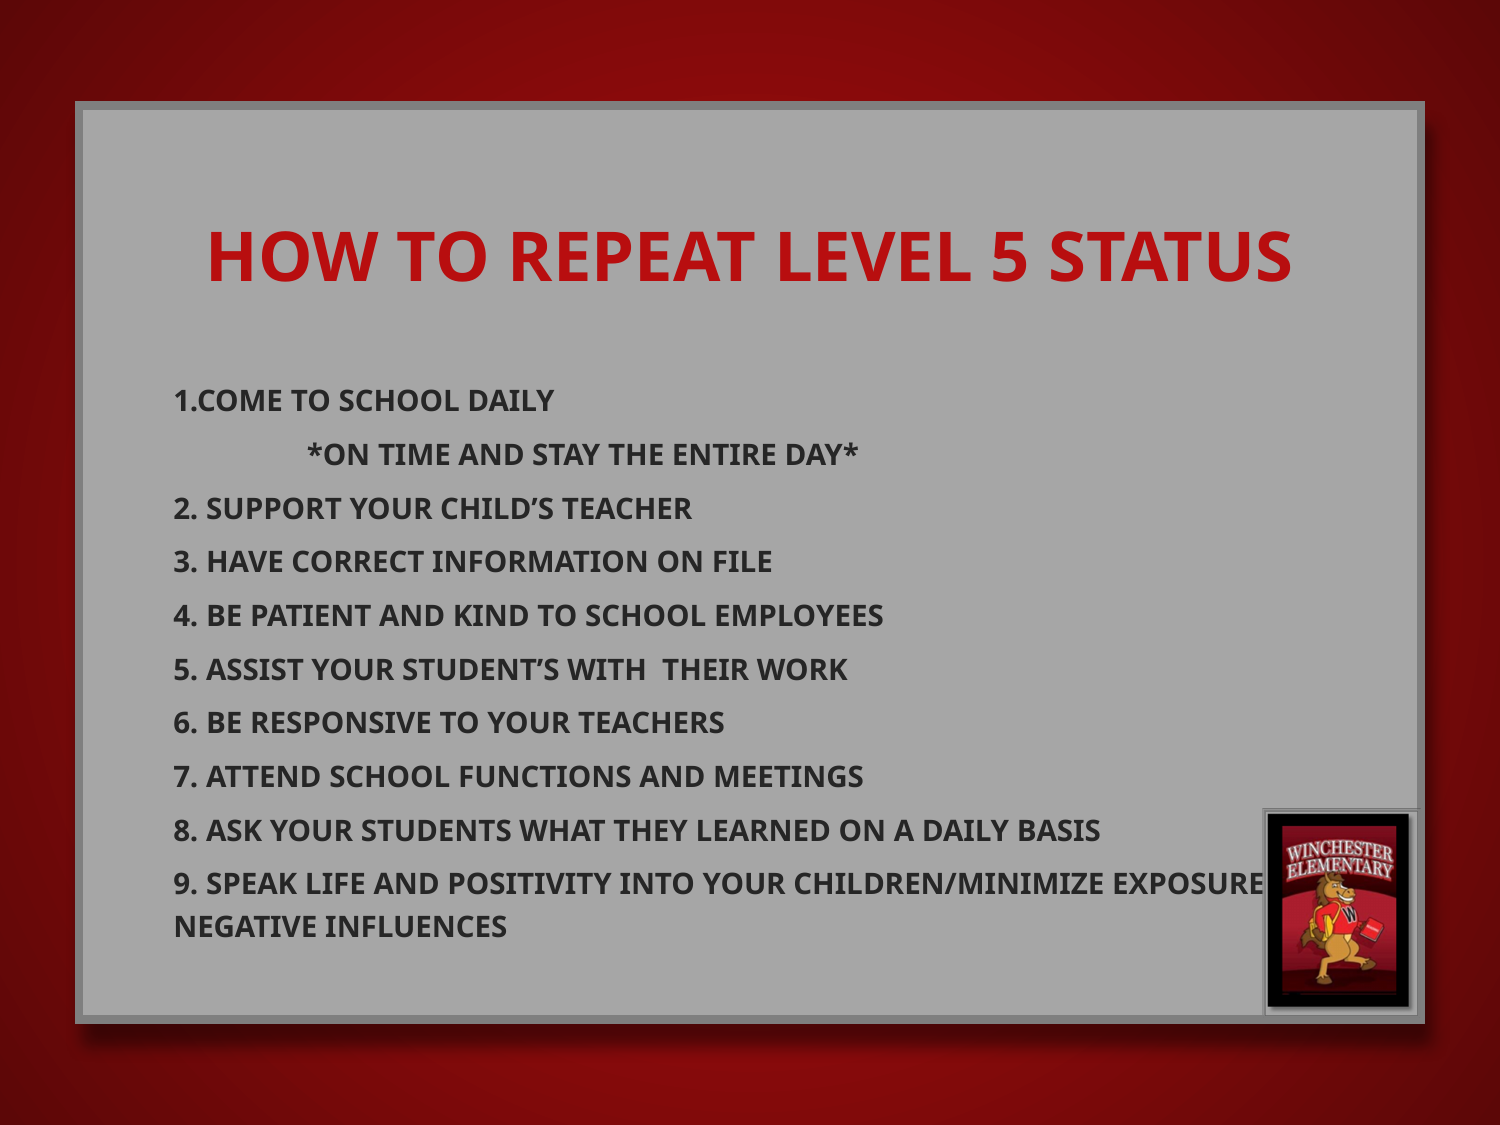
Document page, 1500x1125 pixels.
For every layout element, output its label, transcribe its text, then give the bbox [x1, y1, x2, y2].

text_box [78, 105, 1422, 1020]
title How to repeat level 5 status [158, 174, 1342, 346]
picture [1262, 807, 1421, 1020]
list 1.Come to school daily *on time and stay the entire day* 2. Support your child’s teacher 3. Have correct information on file 4. Be patient and kind to school employees 5. Assist your student’s with their work 6. Be responsive to your teachers 7. Attend school functions and meetings 8. Ask your students what they learned on a daily basis 9. Speak life and positivity into your children/minimize exposure to negative influences [158, 365, 1342, 954]
text_box [0, 0, 1500, 1125]
